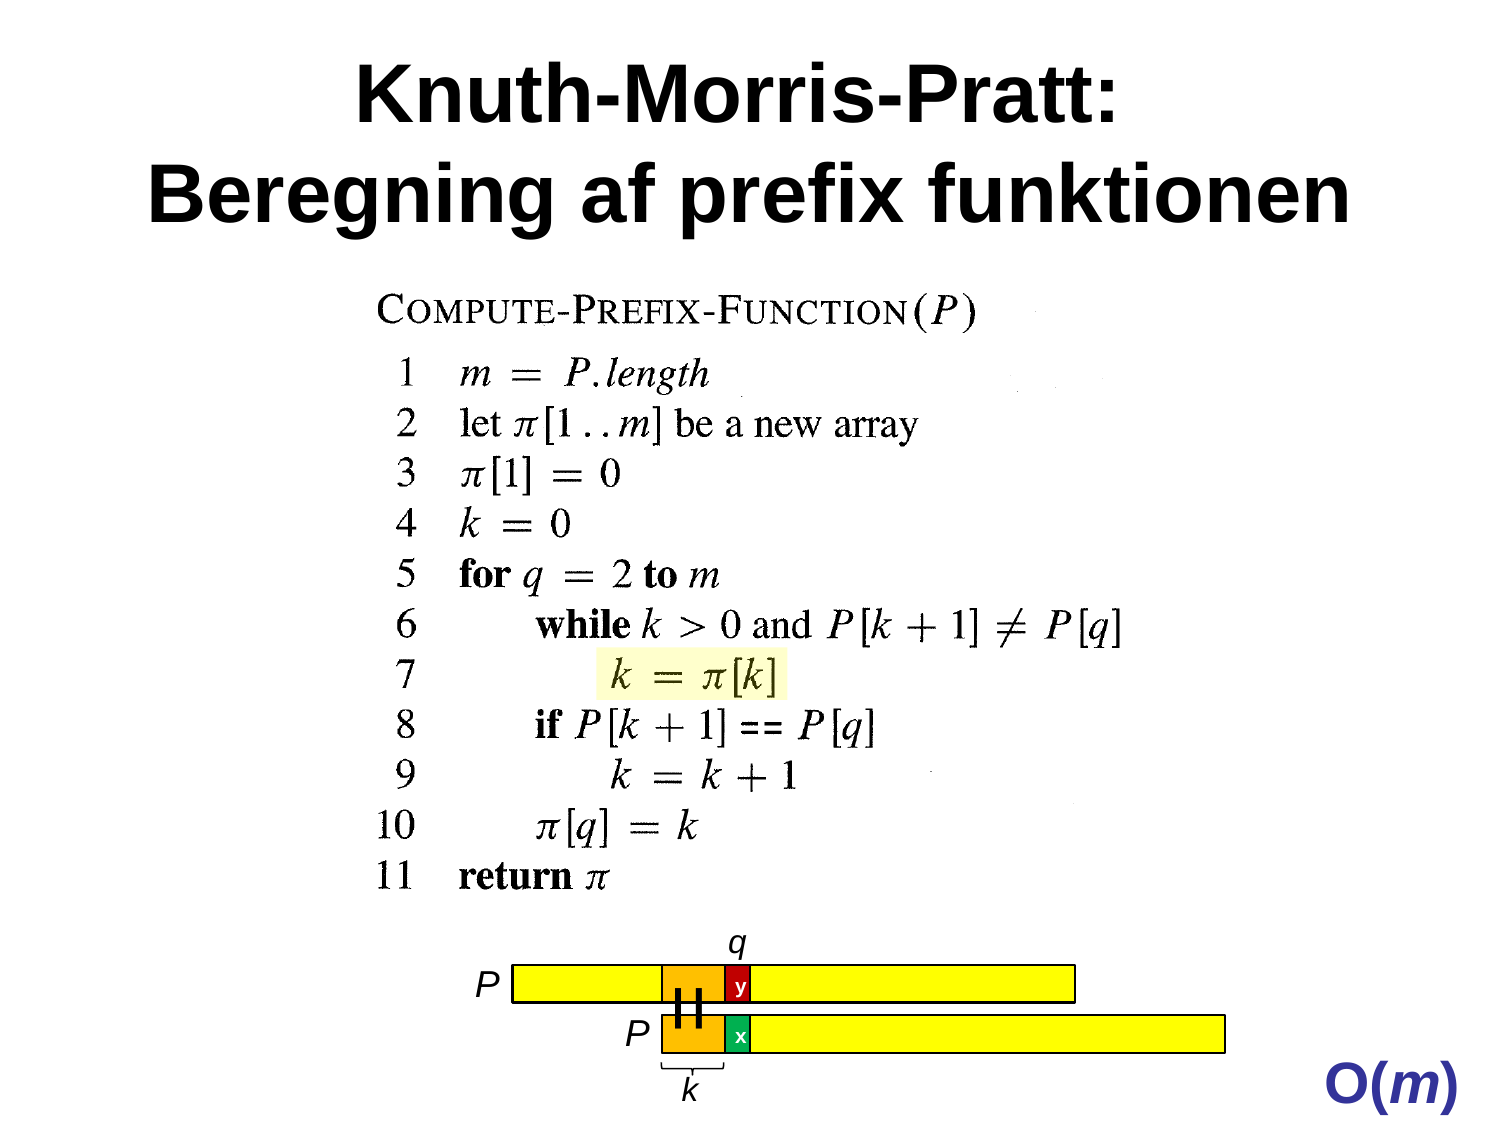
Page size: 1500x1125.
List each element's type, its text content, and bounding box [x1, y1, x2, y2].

picture [374, 287, 1126, 897]
text_box k [652, 1061, 728, 1116]
text_box O(m) [900, 1037, 1475, 1123]
text_box q [699, 912, 775, 968]
text_box [752, 965, 1075, 1003]
text_box [525, 965, 637, 1003]
text_box P [599, 1001, 675, 1062]
text_box P [449, 952, 525, 1013]
text_box [752, 1015, 1225, 1053]
title Knuth-Morris-Pratt: Beregning af prefix funktionen [75, 45, 1425, 233]
text_box = [637, 965, 752, 1053]
